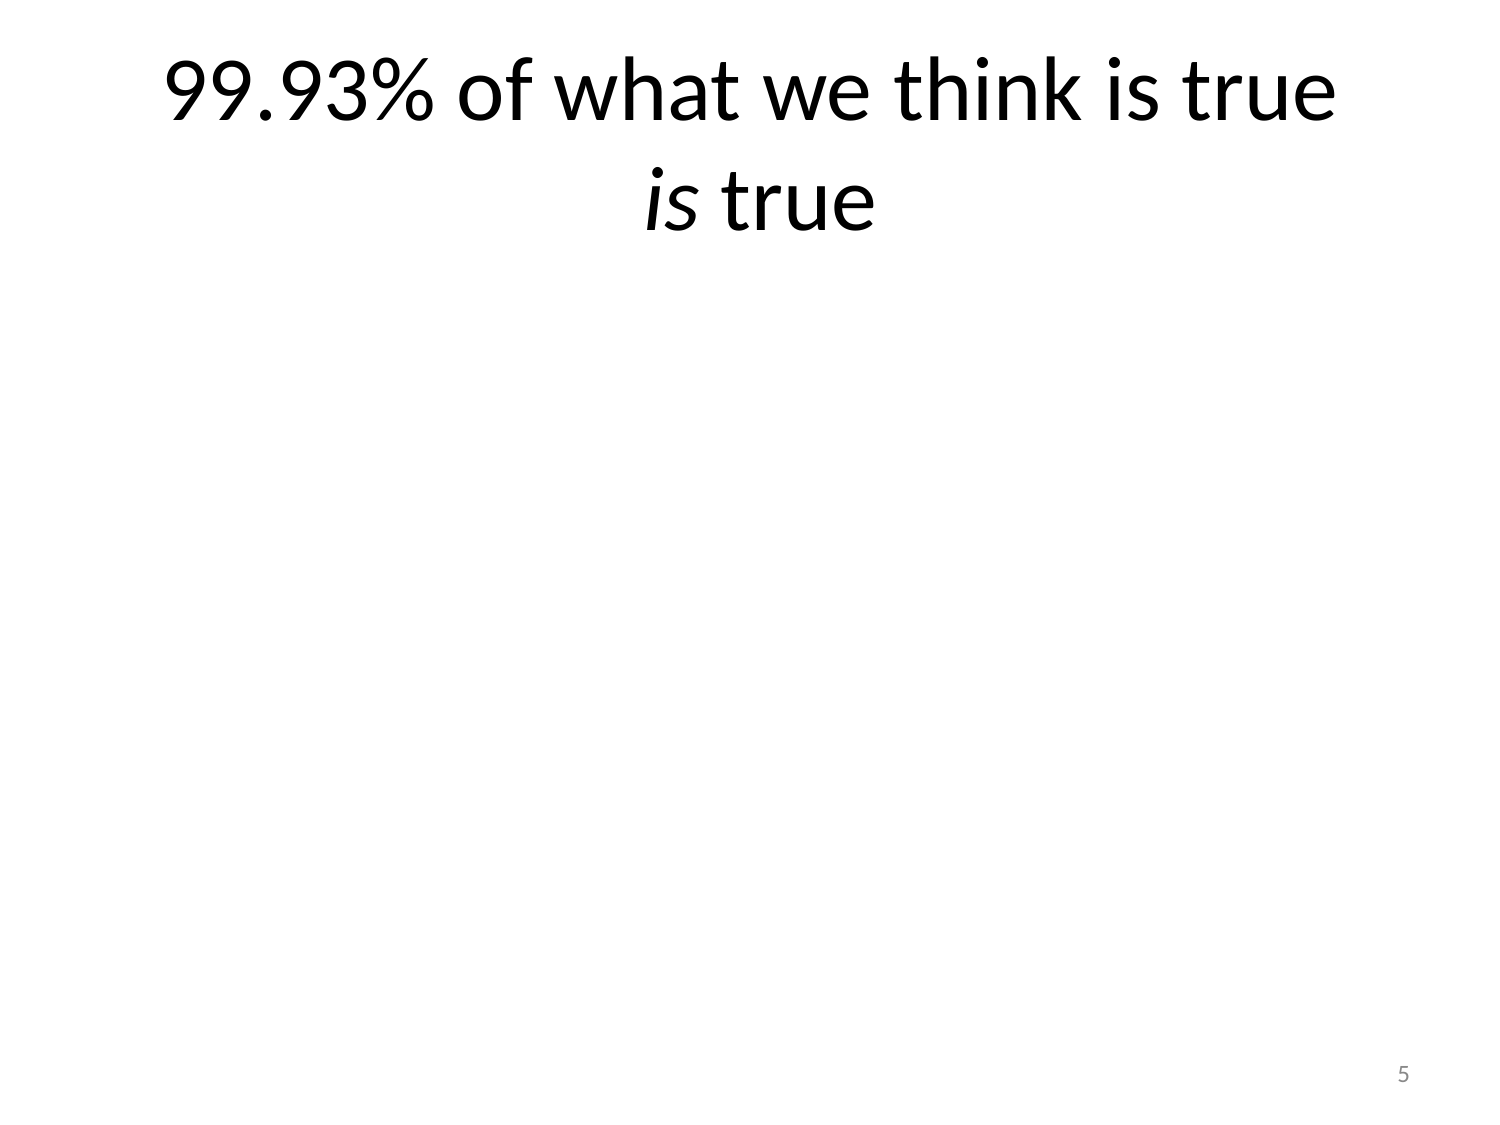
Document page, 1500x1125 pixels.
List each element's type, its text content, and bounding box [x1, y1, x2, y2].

title 99.93% of what we think is true is true [75, 45, 1425, 233]
slide_number 5 [1074, 1042, 1425, 1103]
